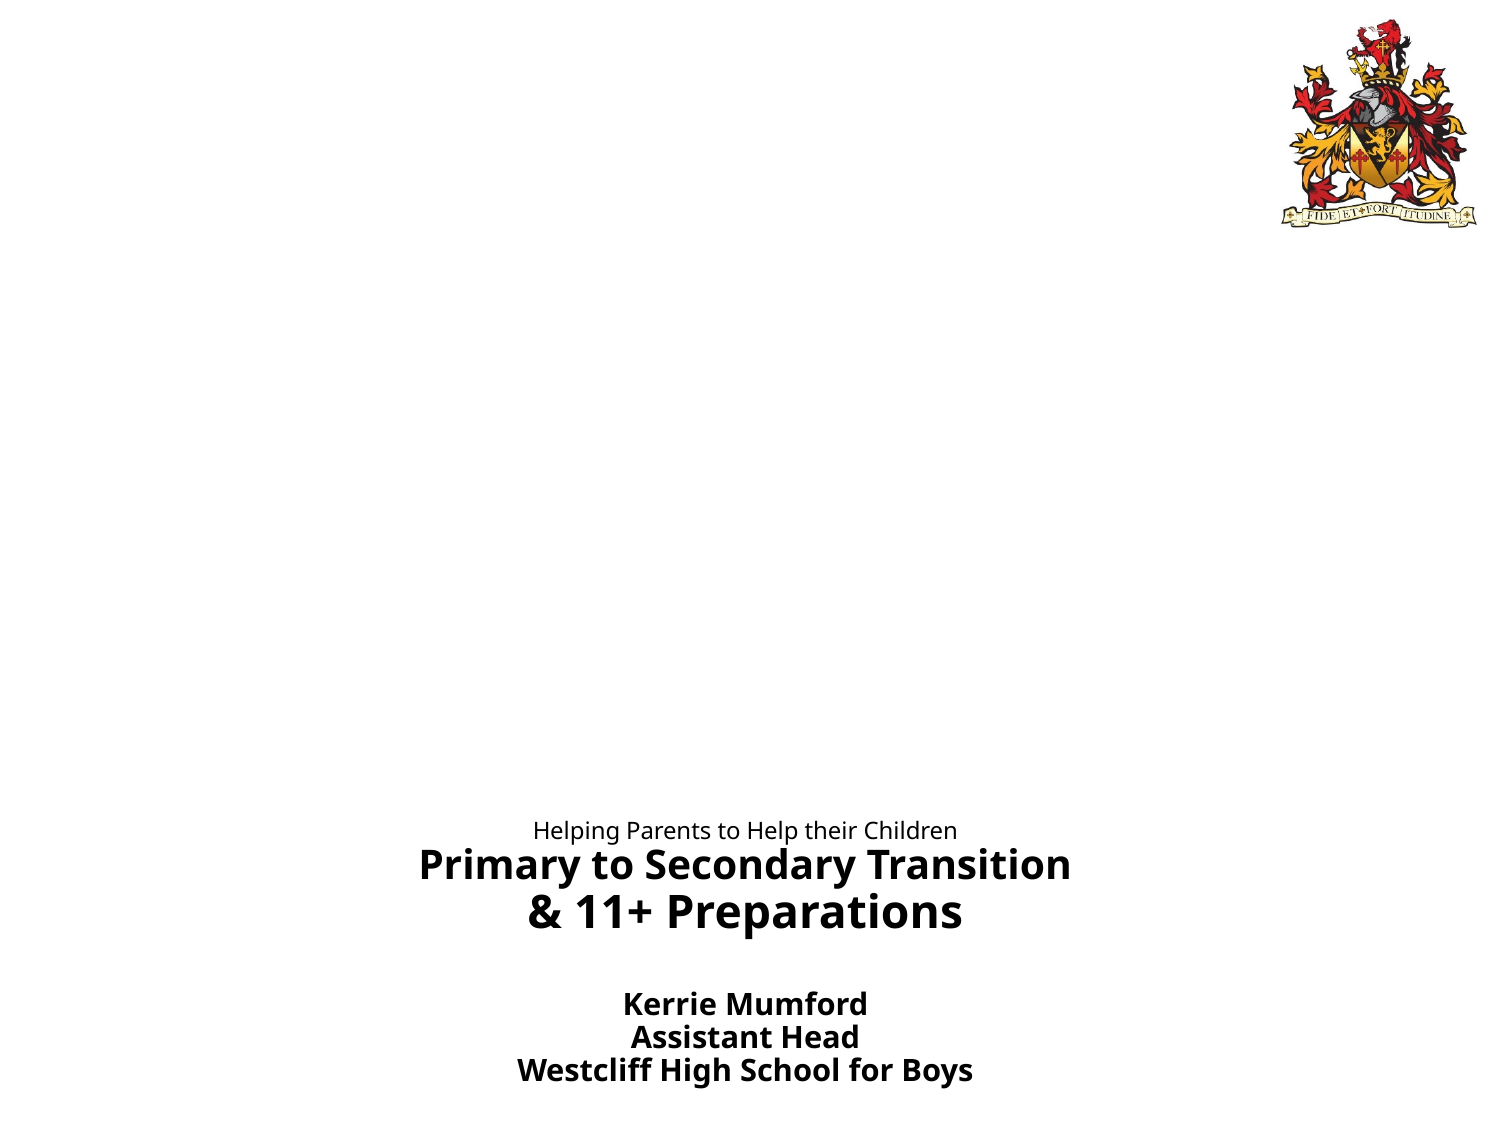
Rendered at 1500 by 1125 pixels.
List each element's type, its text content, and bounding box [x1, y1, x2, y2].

picture [1281, 19, 1477, 228]
title Helping Parents to Help their Children Primary to Secondary Transition & 11+ Preparations Kerrie Mumford Assistant Head Westcliff High School for Boys [183, 704, 1308, 1096]
